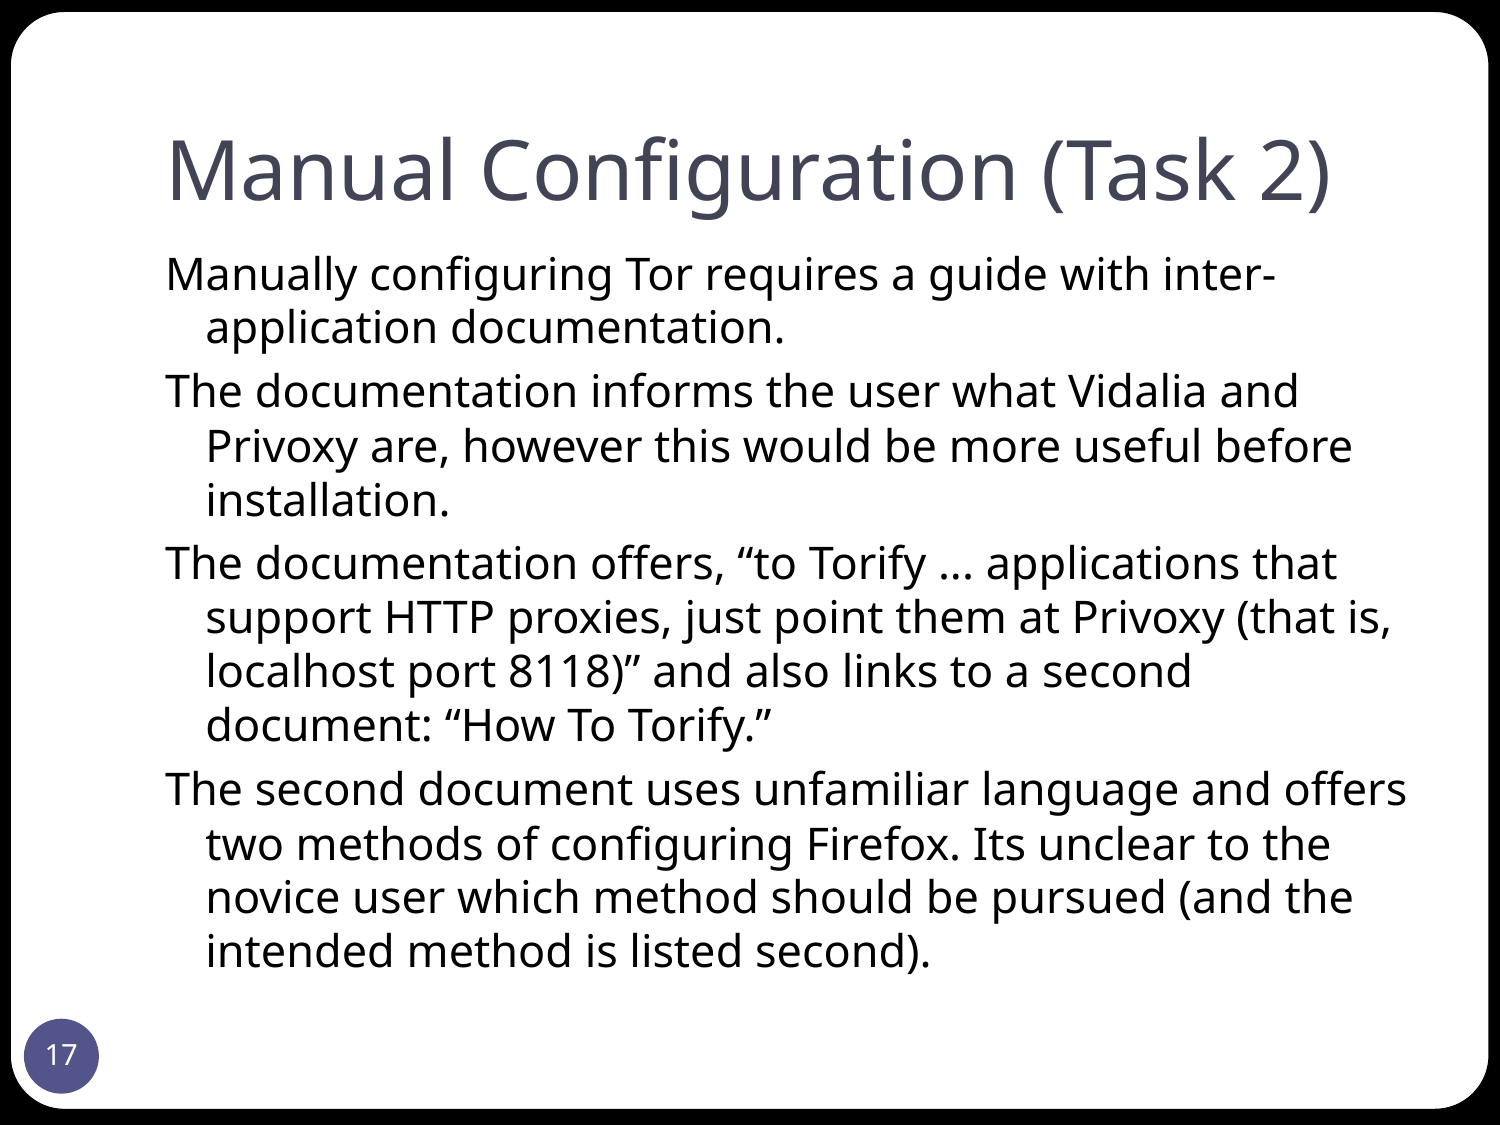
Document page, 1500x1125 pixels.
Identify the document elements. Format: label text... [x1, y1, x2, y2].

title Manual Configuration (Task 2) [149, 44, 1426, 233]
list Manually configuring Tor requires a guide with inter-application documentation. The documentation informs the user what Vidalia and Privoxy are, however this would be more useful before installation. The documentation offers, “to Torify ... applications that support HTTP proxies, just point them at Privoxy (that is, localhost port 8118)” and also links to a second document: “How To Torify.” The second document uses unfamiliar language and offers two methods of configuring Firefox. Its unclear to the novice user which method should be pursued (and the intended method is listed second). [149, 237, 1426, 988]
slide_number 17 [23, 1018, 99, 1094]
